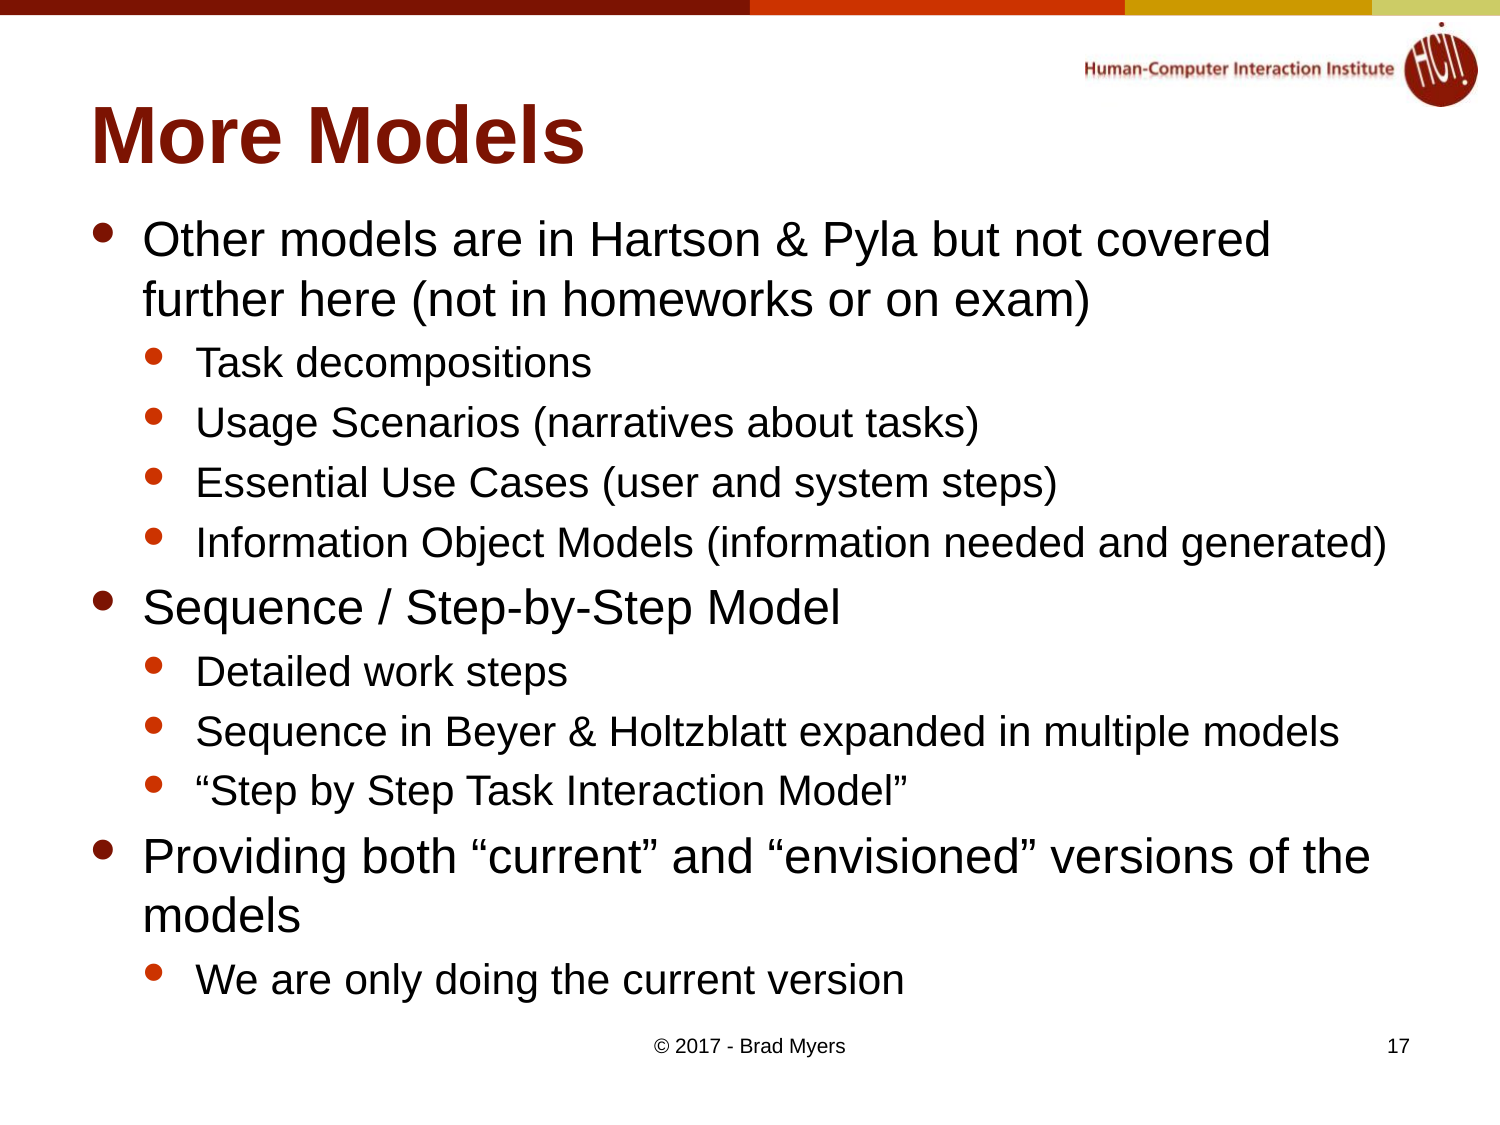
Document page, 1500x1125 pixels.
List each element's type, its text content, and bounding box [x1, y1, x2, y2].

list Other models are in Hartson & Pyla but not covered further here (not in homeworks or on exam) Task decompositions Usage Scenarios (narratives about tasks) Essential Use Cases (user and system steps) Information Object Models (information needed and generated) Sequence / Step-by-Step Model Detailed work steps Sequence in Beyer & Holtzblatt expanded in multiple models “Step by Step Task Interaction Model” Providing both “current” and “envisioned” versions of the models We are only doing the current version [74, 199, 1426, 1068]
footer © 2017 - Brad Myers [512, 1024, 988, 1101]
title More Models [74, 19, 1313, 188]
slide_number 17 [1074, 1024, 1426, 1101]
picture [1313, 22, 1478, 107]
